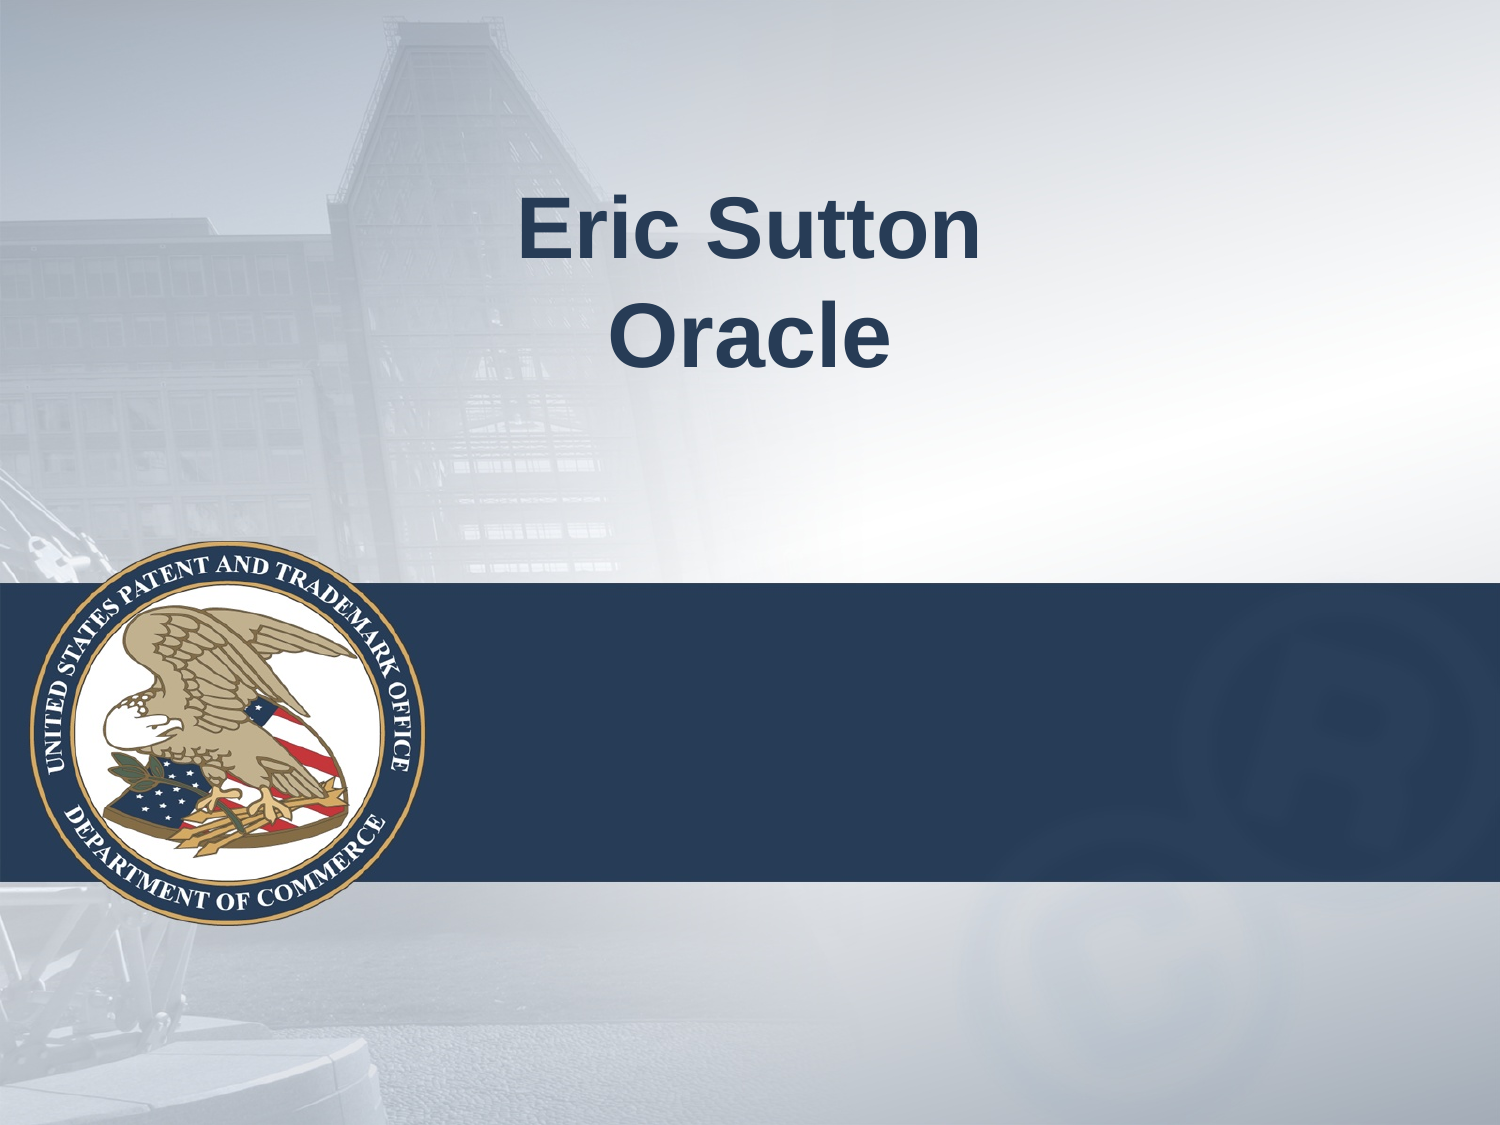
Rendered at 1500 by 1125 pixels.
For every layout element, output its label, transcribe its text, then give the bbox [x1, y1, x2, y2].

title Eric Sutton Oracle [112, 187, 1388, 375]
picture [0, 0, 1500, 1125]
